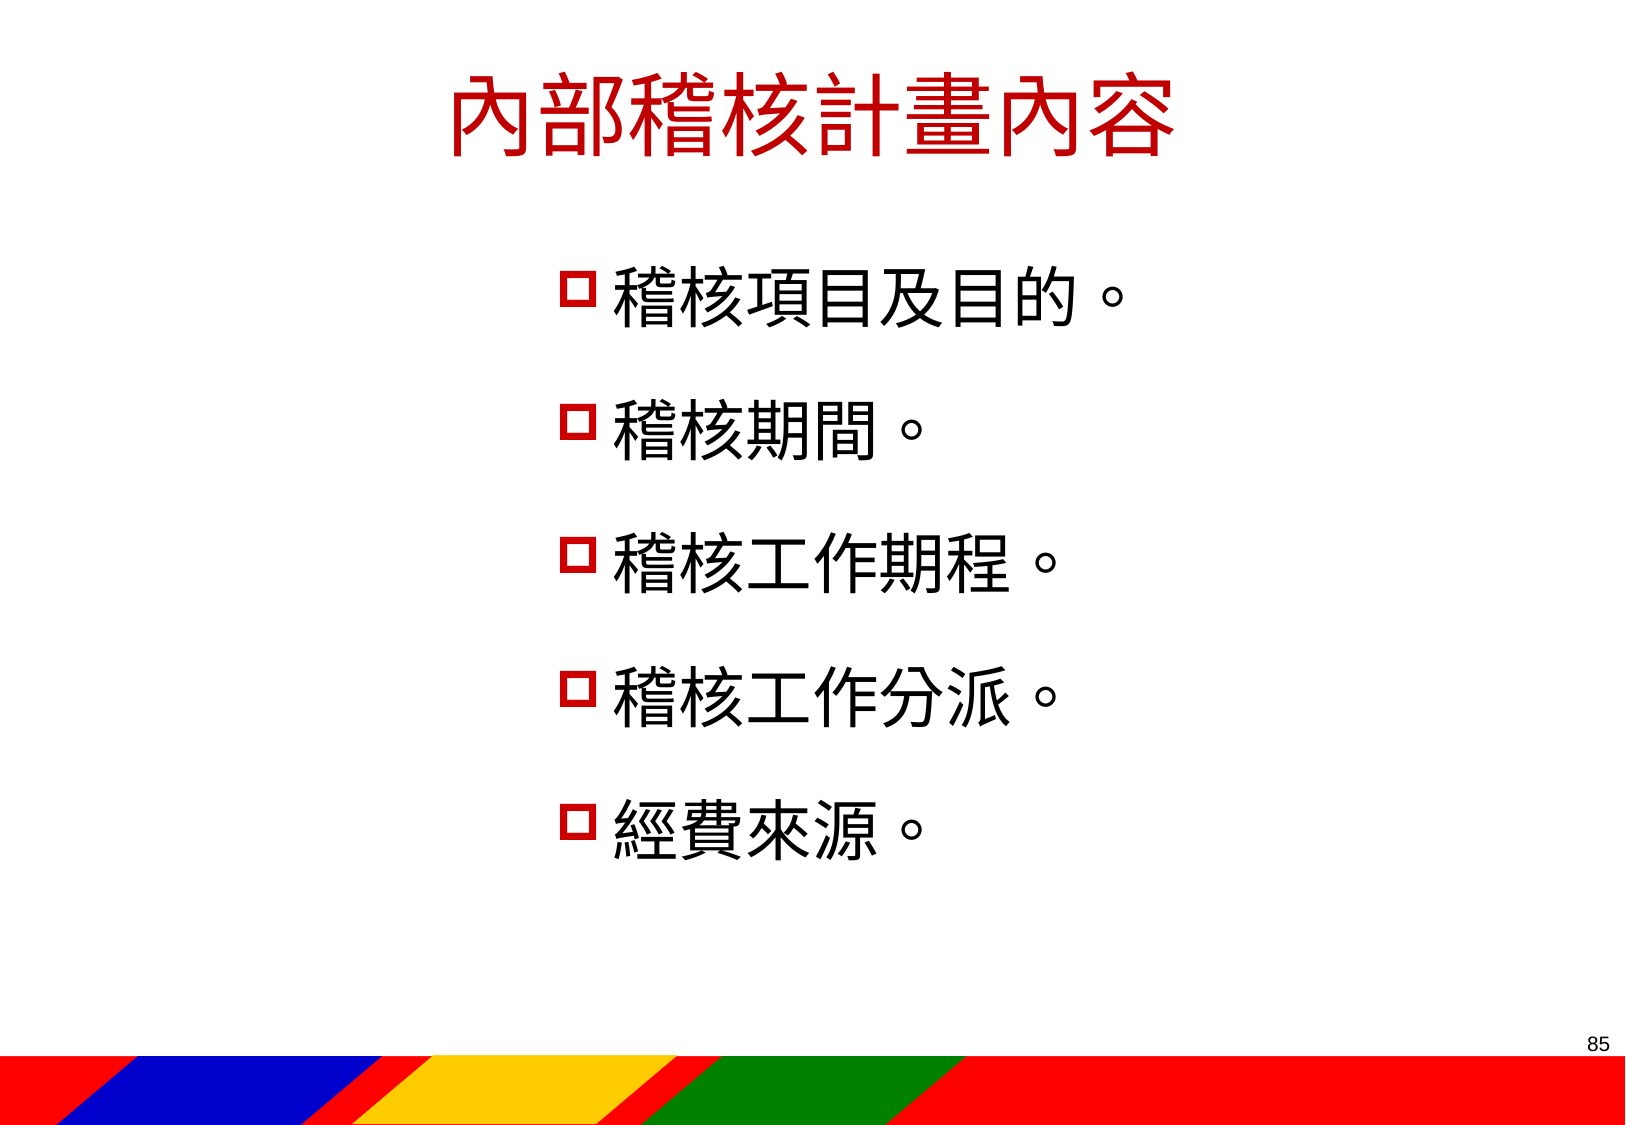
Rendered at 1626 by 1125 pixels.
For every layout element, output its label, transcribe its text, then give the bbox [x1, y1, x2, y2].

list 稽核項目及目的。 稽核期間。 稽核工作期程。 稽核工作分派。 經費來源。 [540, 208, 1363, 941]
title 內部稽核計畫內容 [80, 19, 1543, 206]
slide_number 84 [1245, 1023, 1625, 1099]
